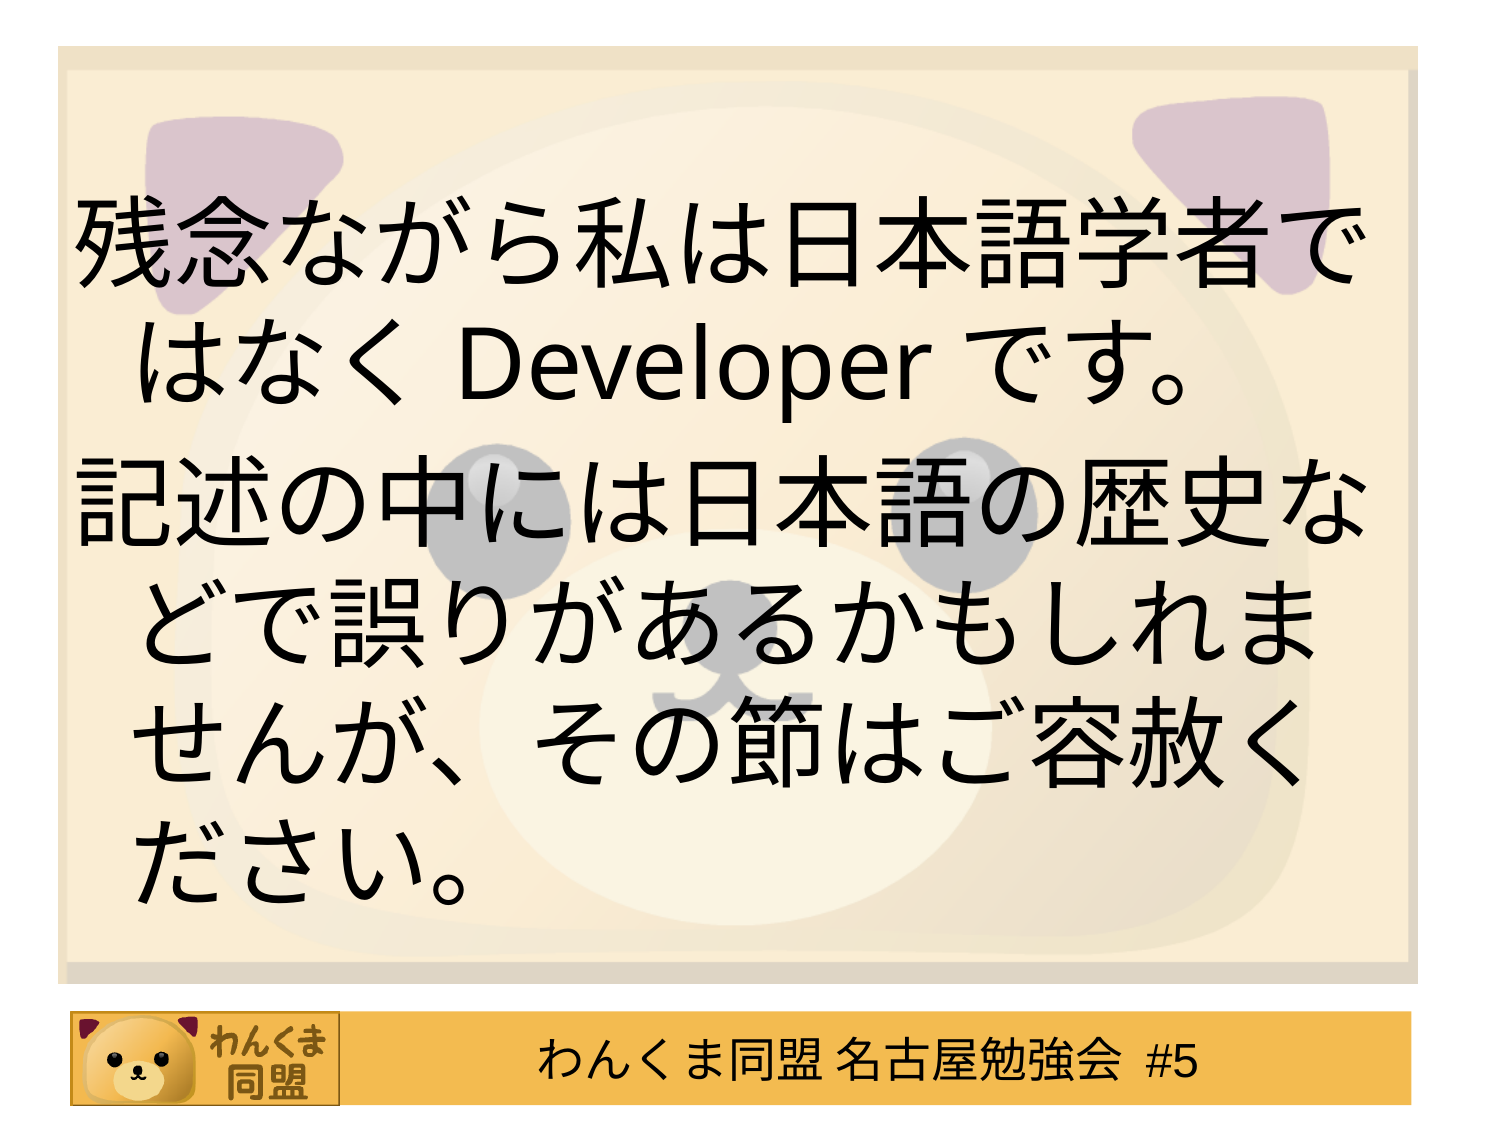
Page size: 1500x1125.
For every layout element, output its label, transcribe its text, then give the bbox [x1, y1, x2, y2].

picture [70, 1011, 340, 1106]
picture [58, 46, 1418, 172]
list 残念ながら私は日本語学者ではなくDeveloperです。 記述の中には日本語の歴史などで誤りがあるかもしれませんが、その節はご容赦ください。 [58, 172, 1426, 1006]
